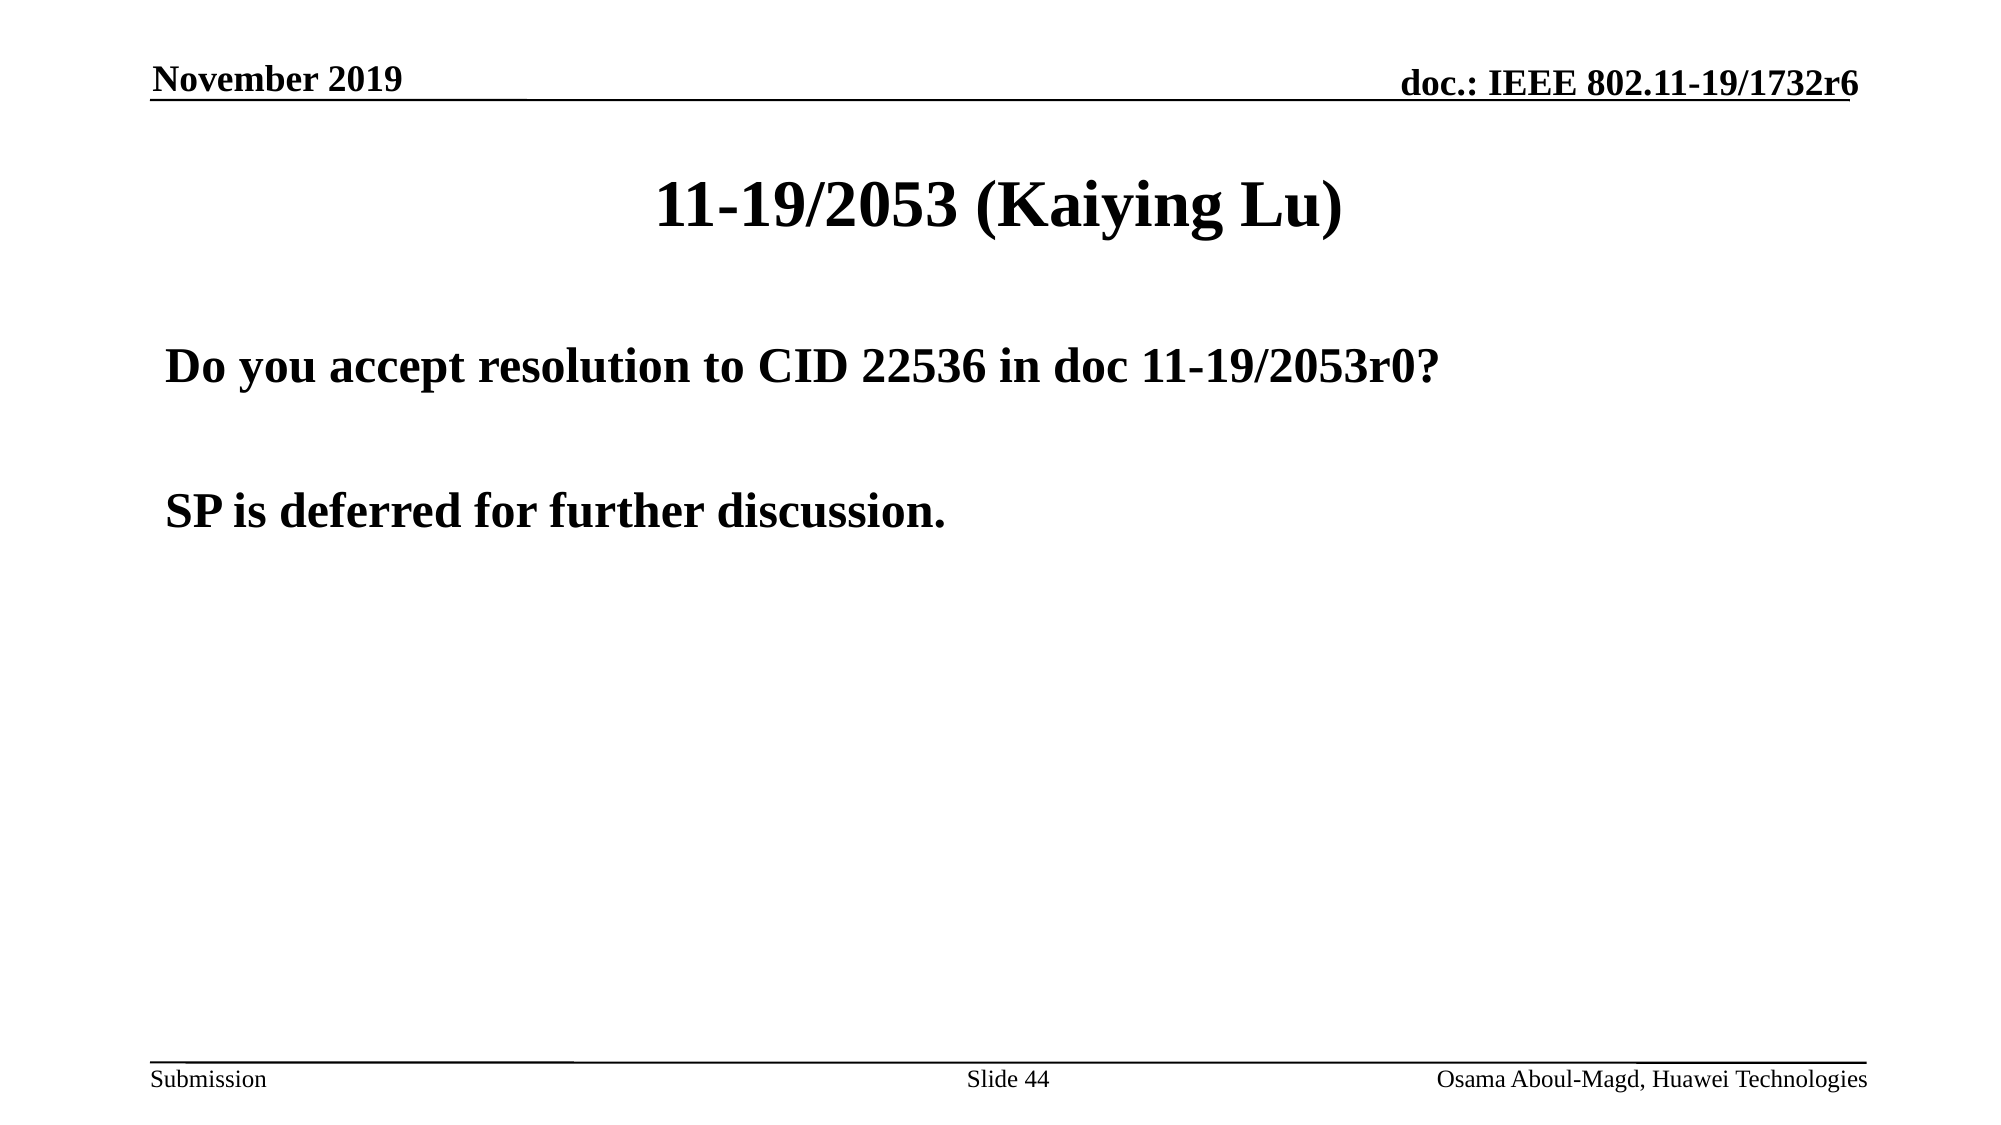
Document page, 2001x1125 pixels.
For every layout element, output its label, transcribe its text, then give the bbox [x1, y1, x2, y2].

slide_number Slide 44 [950, 1061, 1067, 1123]
title 11-19/2053 (Kaiying Lu) [149, 112, 1850, 288]
footer Osama Aboul-Magd, Huawei Technologies [1171, 1061, 1869, 1093]
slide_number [152, 54, 563, 100]
list Do you accept resolution to CID 22536 in doc 11-19/2053r0? SP is deferred for further discussion. [149, 324, 1850, 1000]
